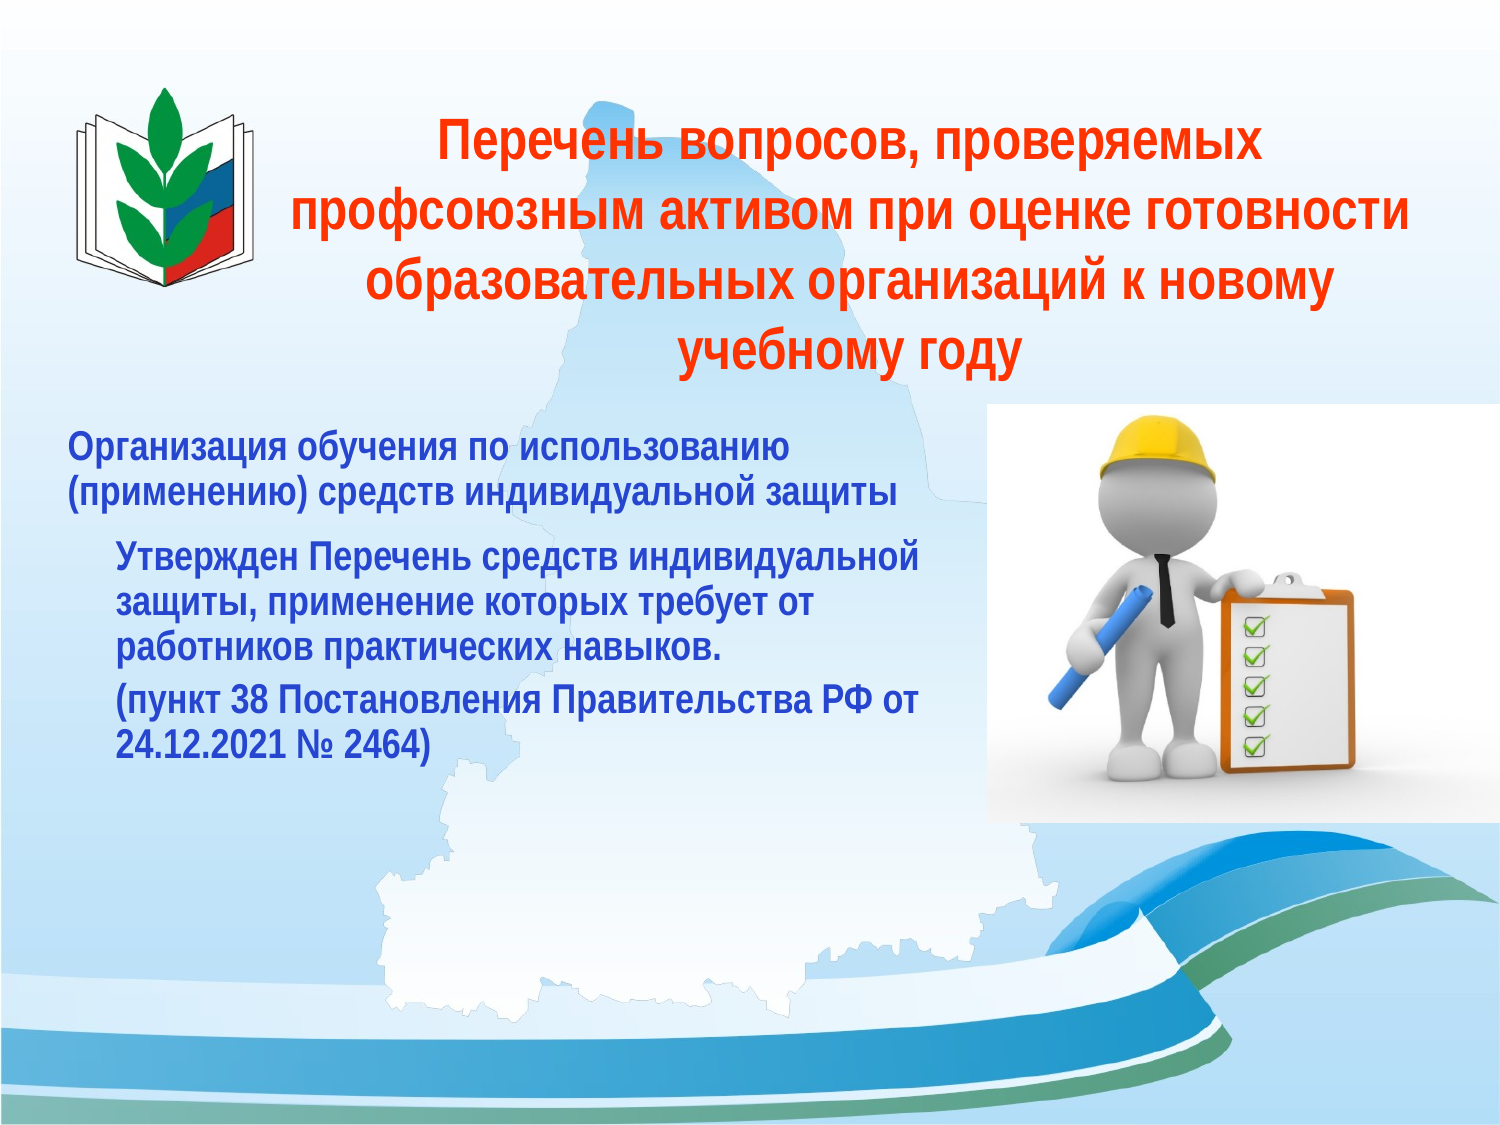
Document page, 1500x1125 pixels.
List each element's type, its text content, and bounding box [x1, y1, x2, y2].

title Перечень вопросов, проверяемых профсоюзным активом при оценке готовности образовательных организаций к новому учебному году [253, 103, 1447, 379]
text_box Организация обучения по использованию (применению) средств индивидуальной защиты [53, 416, 981, 516]
picture [0, 0, 1500, 1125]
text_box Утвержден Перечень средств индивидуальной защиты, применение которых требует от работников практических навыков. (пункт 38 Постановления Правительства РФ от 24.12.2021 № 2464) [100, 527, 981, 776]
